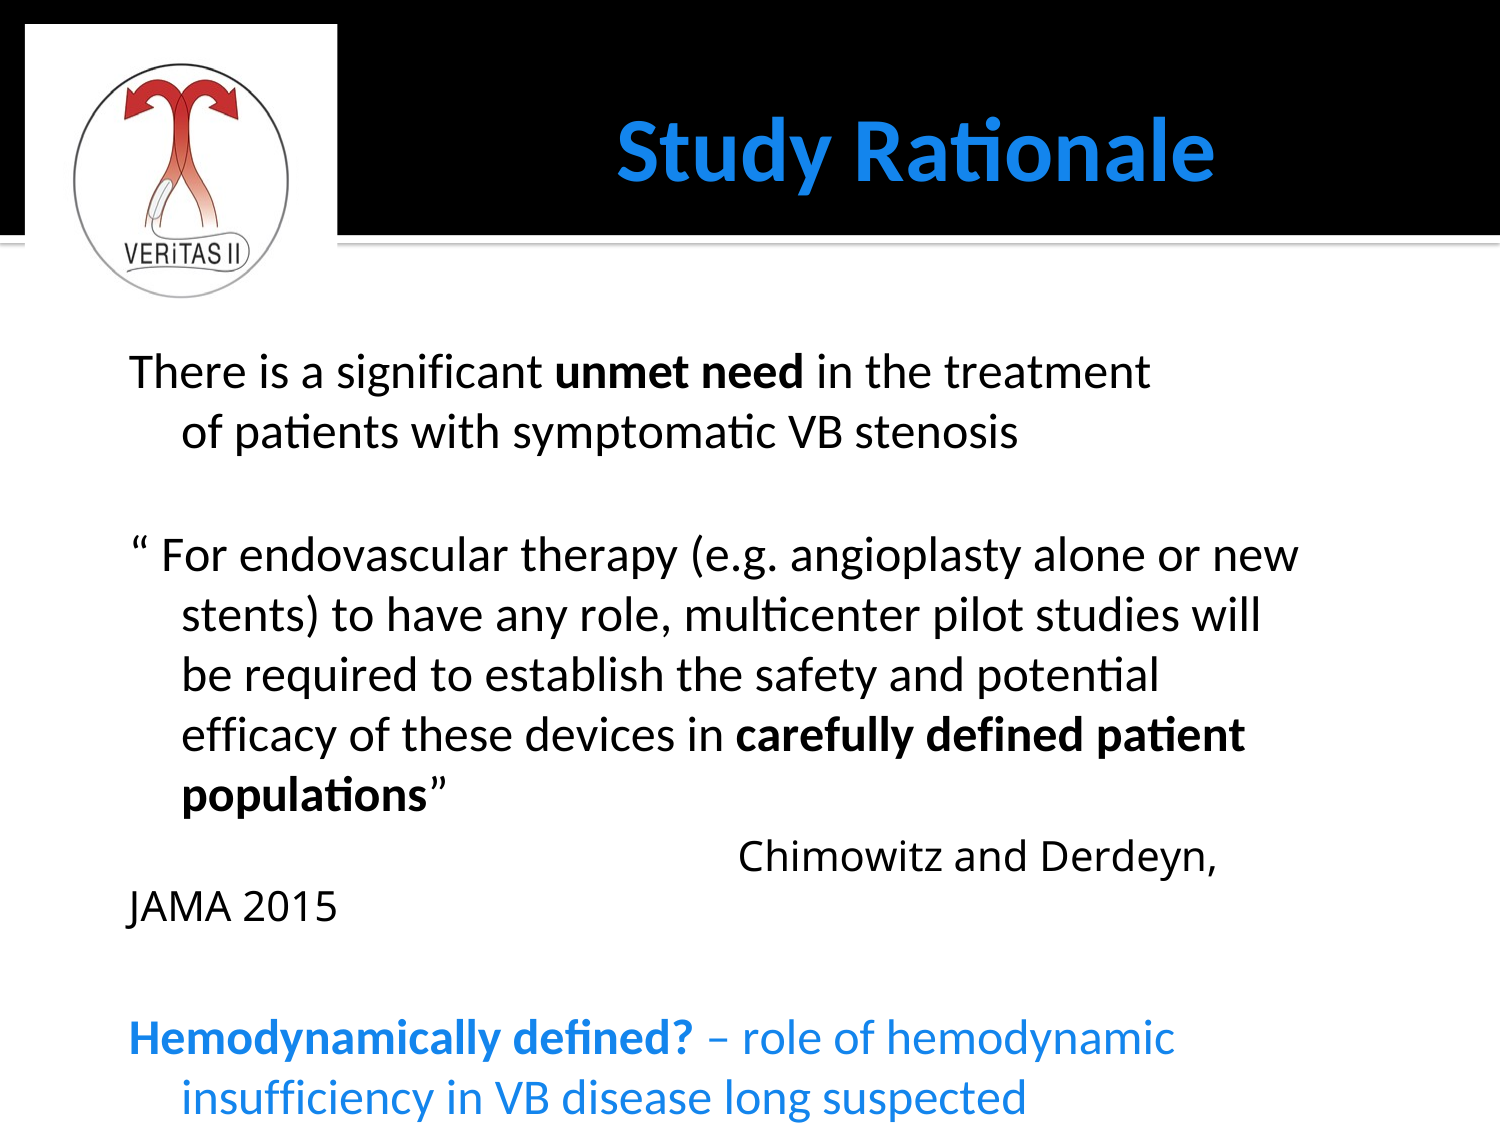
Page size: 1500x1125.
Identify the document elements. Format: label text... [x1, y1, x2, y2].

text_box [66, 58, 296, 304]
picture [0, 240, 24, 251]
text_box Study Rationale [614, 90, 1219, 200]
text_box [0, 0, 1500, 236]
picture [338, 240, 1500, 251]
text_box [24, 24, 338, 338]
text_box There is a significant unmet need in the treatment of patients with symptomatic VB stenosis “ For endovascular therapy (e.g. angioplasty alone or new stents) to have any role, multicenter pilot studies will be required to establish the safety and potential efficacy of these devices in carefully defined patient populations” Chimowitz and Derdeyn, JAMA 2015 Hemodynamically defined? – role of hemodynamic insufficiency in VB disease long suspected [126, 338, 1365, 1125]
